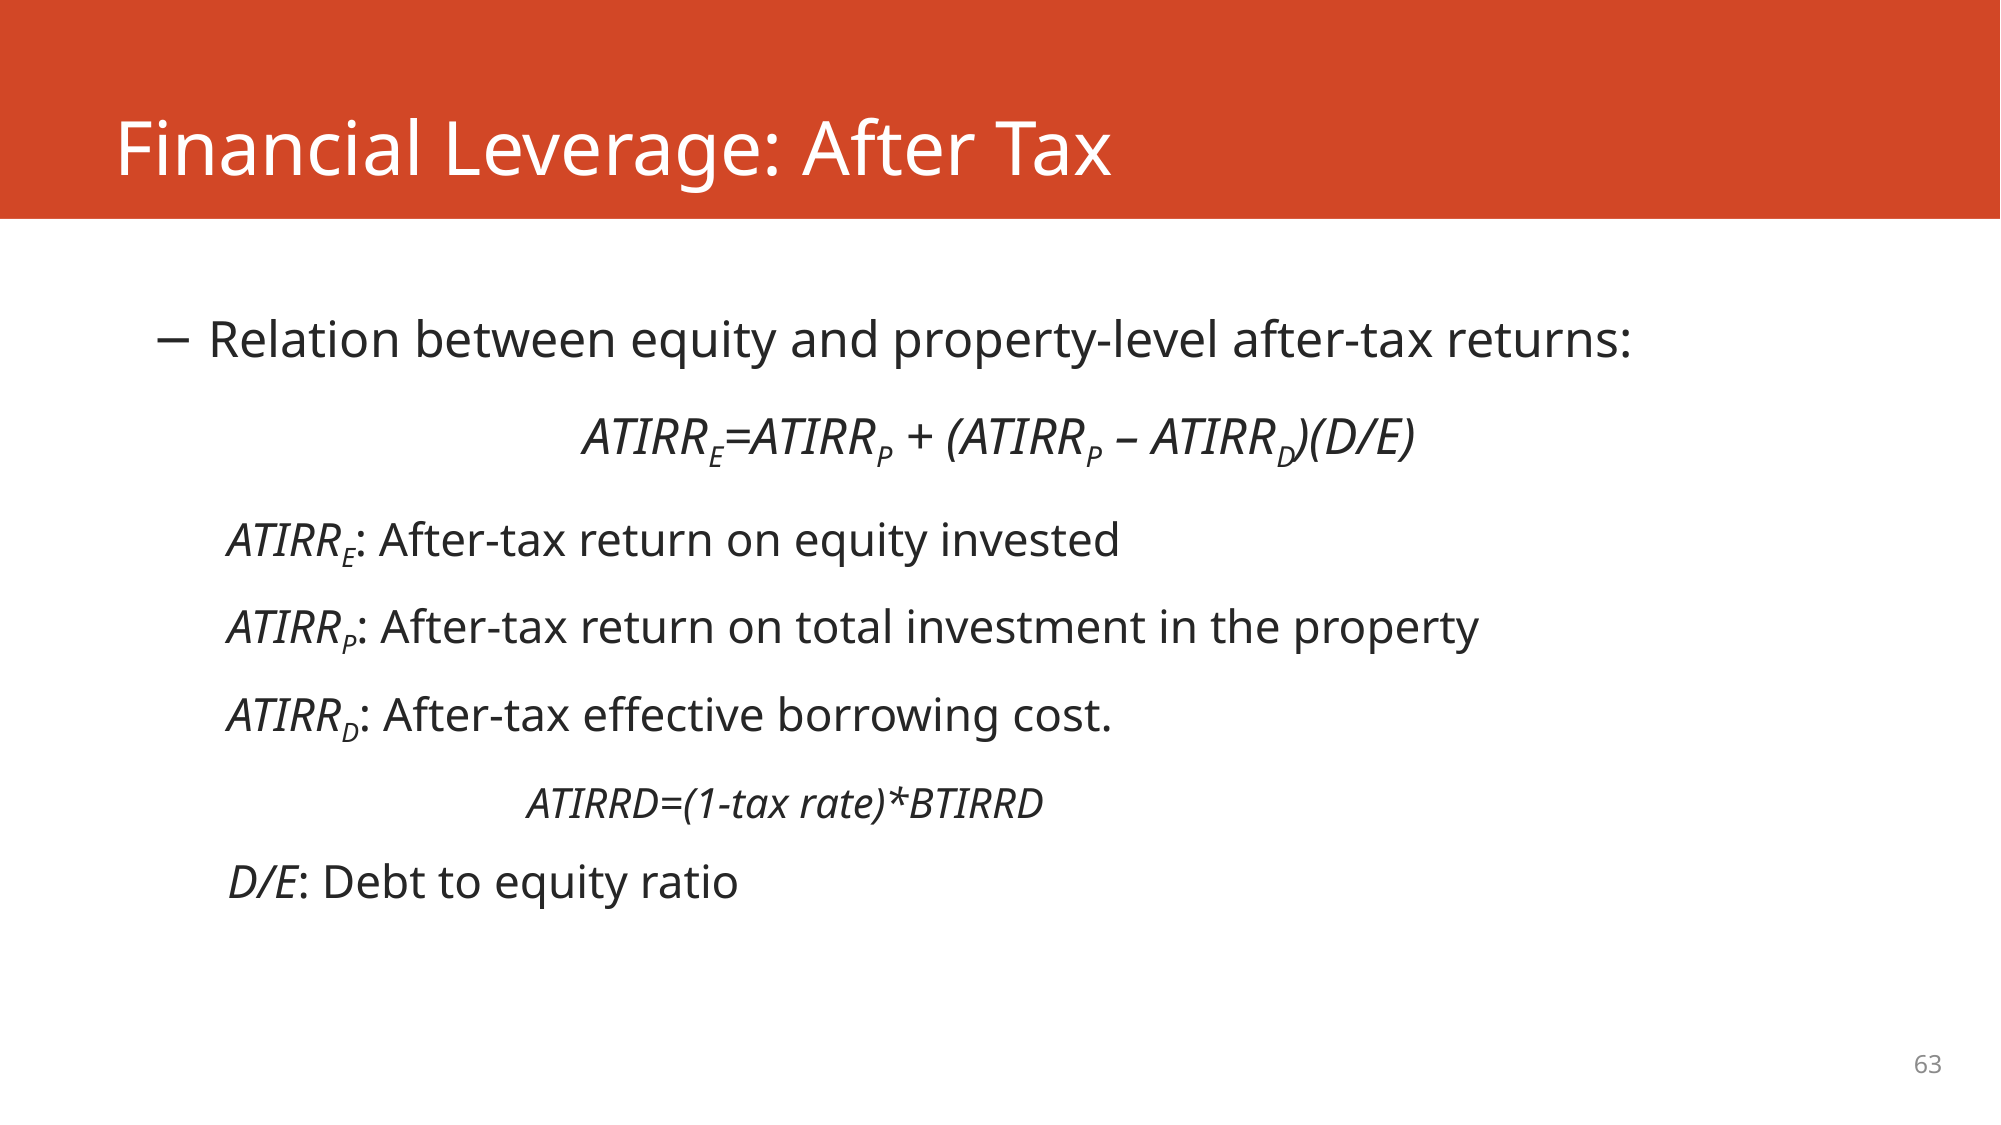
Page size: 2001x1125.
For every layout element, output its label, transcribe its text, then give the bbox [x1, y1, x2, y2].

slide_number 63 [1419, 1035, 1958, 1096]
title Financial Leverage: After Tax [99, 0, 1863, 199]
list Relation between equity and property-level after-tax returns: ATIRRE=ATIRRP + (ATIRRP – ATIRRD)(D/E) ATIRRE: After-tax return on equity invested ATIRRP: After-tax return on total investment in the property ATIRRD: After-tax effective borrowing cost. ATIRRD=(1-tax rate)*BTIRRD D/E: Debt to equity ratio [137, 299, 1863, 1023]
